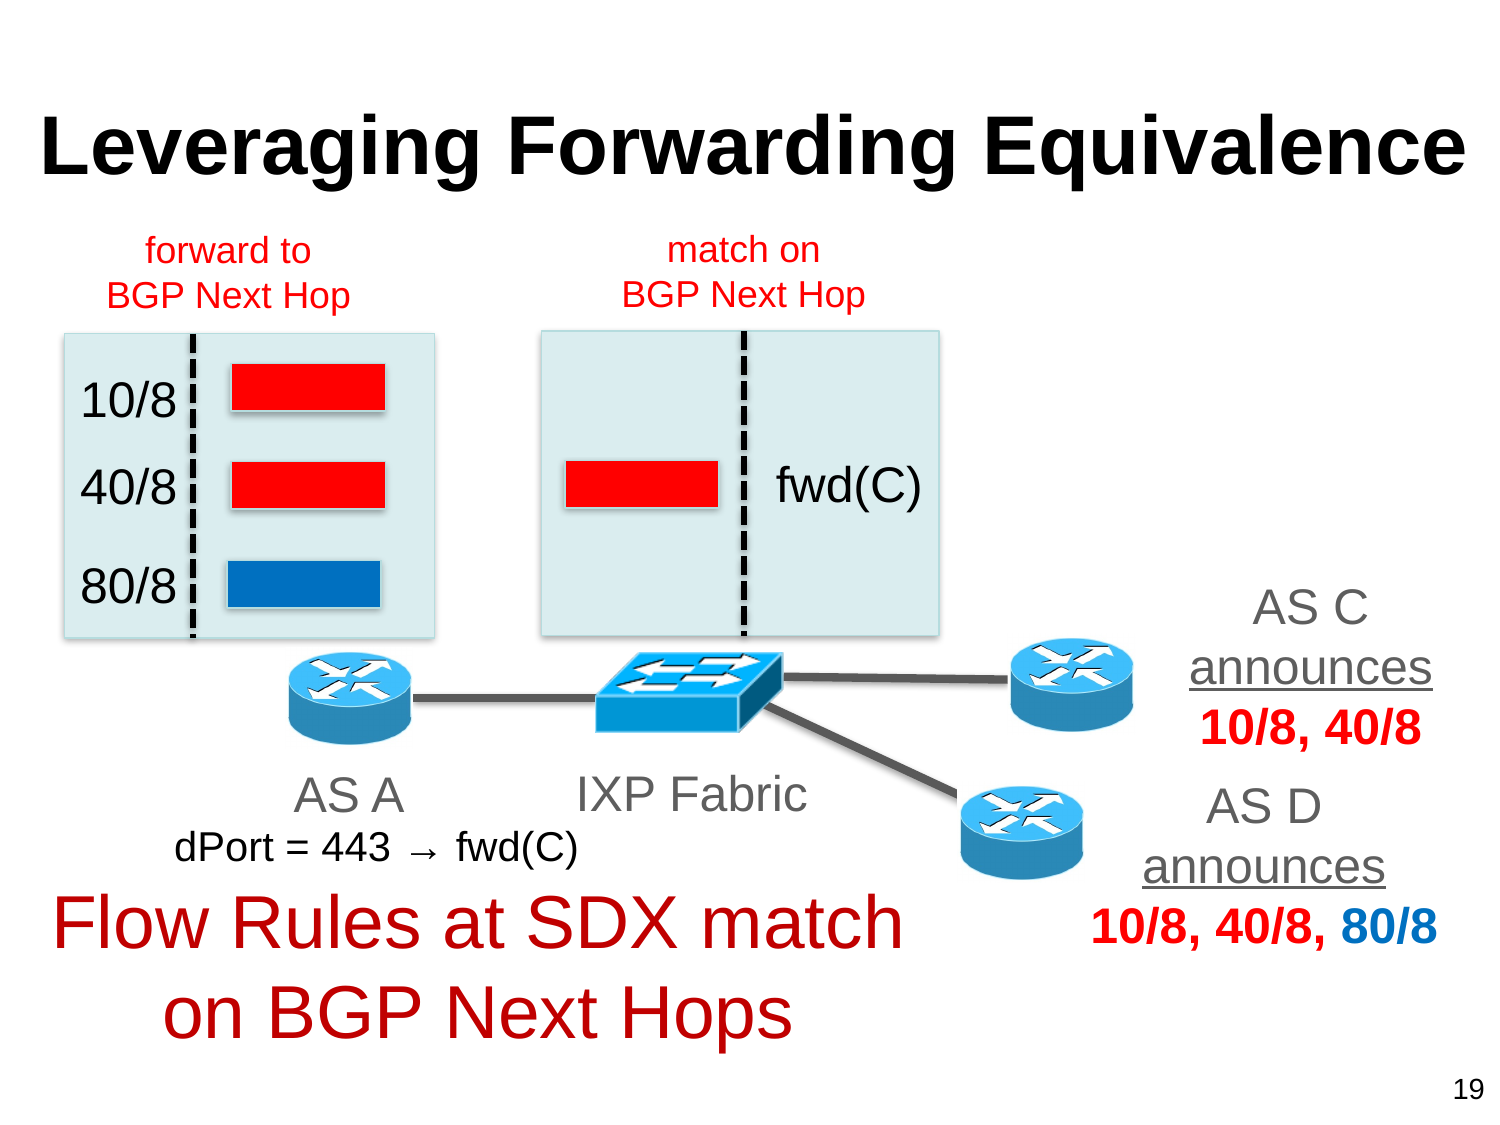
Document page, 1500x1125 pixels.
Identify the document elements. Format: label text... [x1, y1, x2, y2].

text_box [541, 330, 740, 636]
text_box AS C announces 10/8, 40/8 [1157, 574, 1465, 756]
title Leveraging Forwarding Equivalence [24, 47, 1500, 236]
text_box dPort = 443 → fwd(C) [159, 812, 595, 878]
picture [595, 651, 784, 733]
text_box [564, 460, 720, 509]
text_box [64, 333, 189, 639]
text_box 10/8 [65, 359, 188, 435]
text_box [196, 333, 435, 639]
text_box [230, 461, 386, 510]
picture [956, 781, 1085, 883]
picture [1007, 633, 1136, 735]
text_box Flow Rules at SDX match on BGP Next Hops [0, 866, 957, 1061]
text_box [226, 560, 382, 609]
text_box [230, 363, 386, 412]
text_box 80/8 [65, 546, 188, 621]
slide_number 19 [1149, 1062, 1500, 1101]
picture [284, 647, 414, 749]
text_box AS A [293, 757, 405, 812]
text_box fwd(C) [760, 445, 938, 521]
text_box forward to BGP Next Hop [91, 218, 366, 324]
text_box AS D announces 10/8, 40/8, 80/8 [1084, 773, 1444, 954]
text_box IXP Fabric [575, 743, 809, 822]
text_box match on BGP Next Hop [606, 217, 882, 323]
text_box 40/8 [65, 447, 188, 523]
text_box [748, 330, 940, 636]
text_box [763, 703, 978, 804]
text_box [787, 676, 1002, 680]
